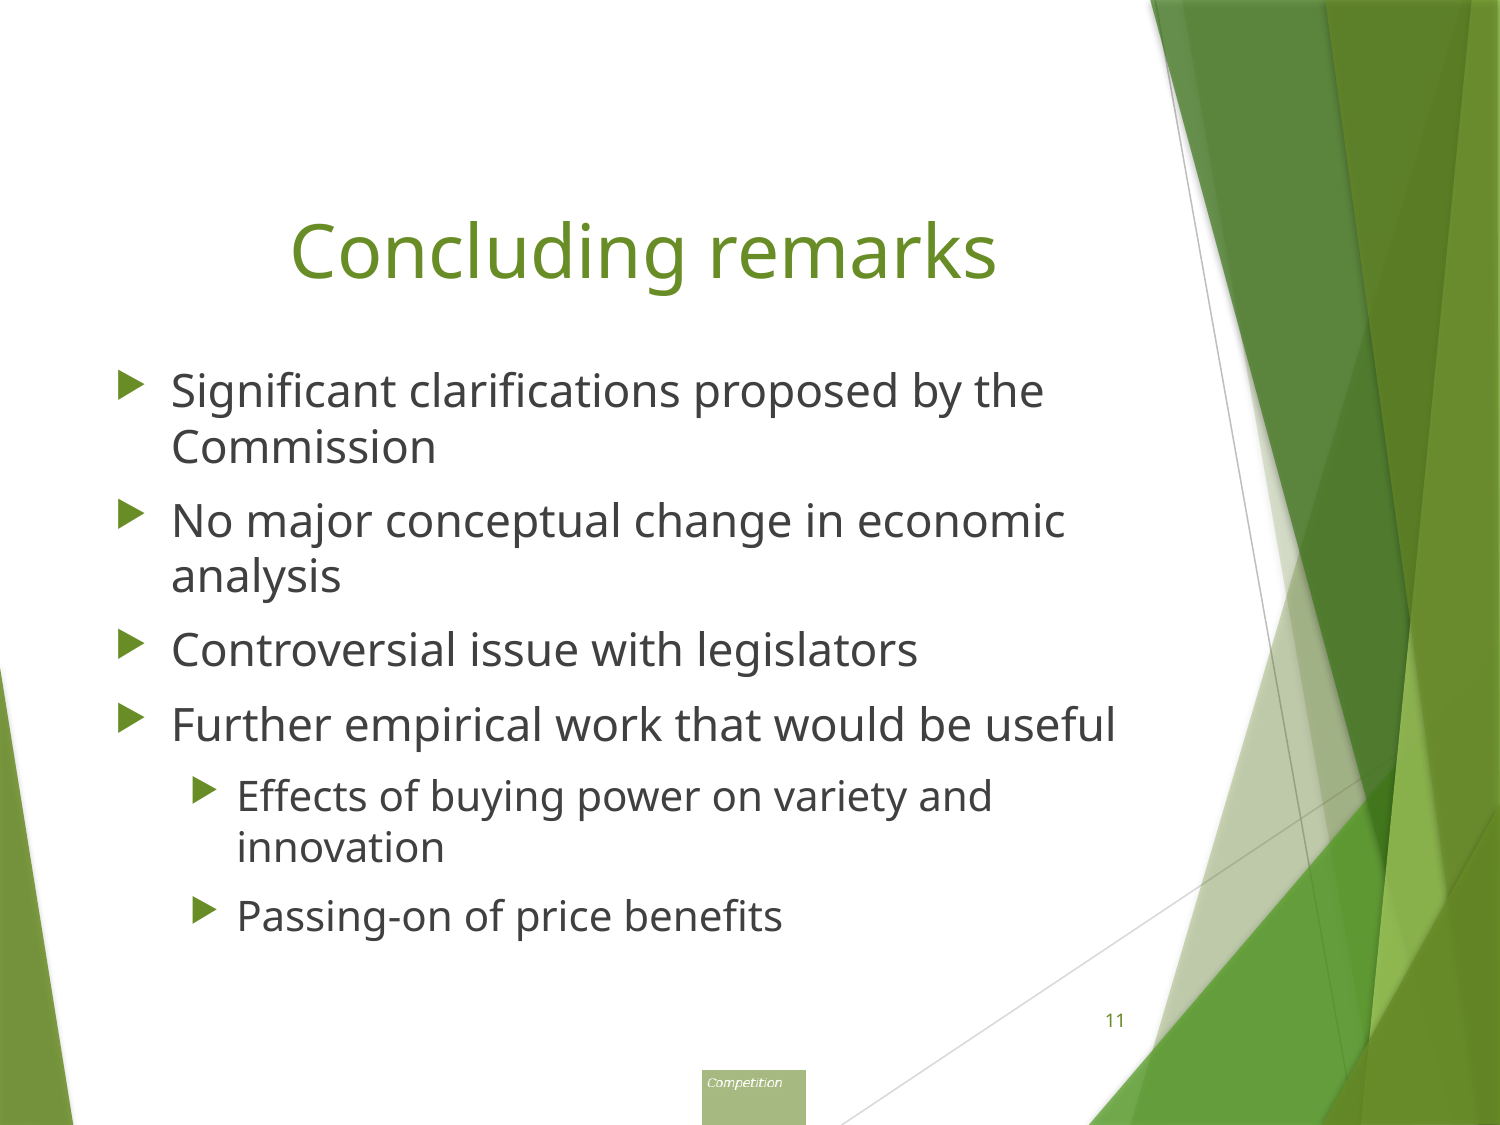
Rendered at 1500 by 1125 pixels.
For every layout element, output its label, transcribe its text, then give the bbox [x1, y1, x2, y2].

slide_number 11 [1057, 991, 1142, 1051]
title Concluding remarks [147, 196, 1142, 317]
list Significant clarifications proposed by the Commission No major conceptual change in economic analysis Controversial issue with legislators Further empirical work that would be useful Effects of buying power on variety and innovation Passing-on of price benefits [99, 354, 1142, 992]
